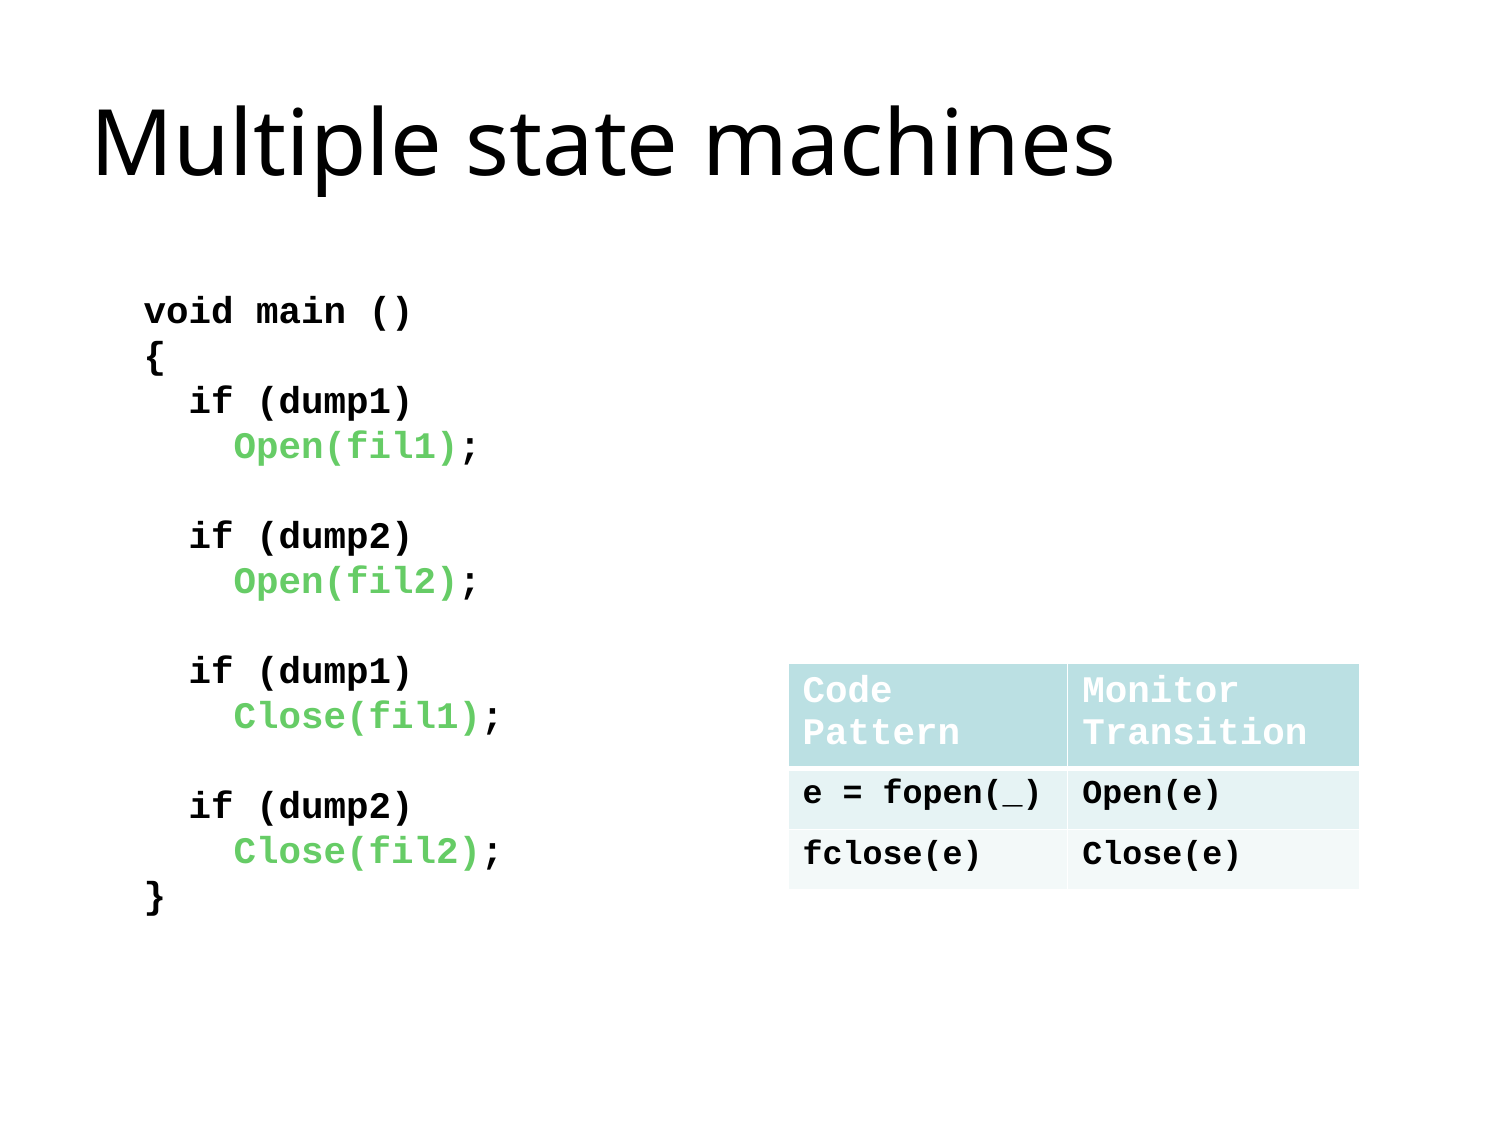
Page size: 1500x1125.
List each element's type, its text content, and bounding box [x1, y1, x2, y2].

title Multiple state machines [74, 44, 1426, 233]
table_header Monitor Transition [1068, 664, 1359, 766]
table_cell e = fopen(_) [789, 771, 1067, 829]
table_cell Open(e) [1068, 771, 1359, 829]
table_cell Close(e) [1068, 830, 1359, 889]
table_cell fclose(e) [789, 830, 1067, 889]
table_header Code Pattern [789, 664, 1067, 766]
text_box void main () { if (dump1) Open(fil1); if (dump2) Open(fil2); if (dump1) Close(fil1); if (dump2) Close(fil2); } [128, 279, 519, 969]
